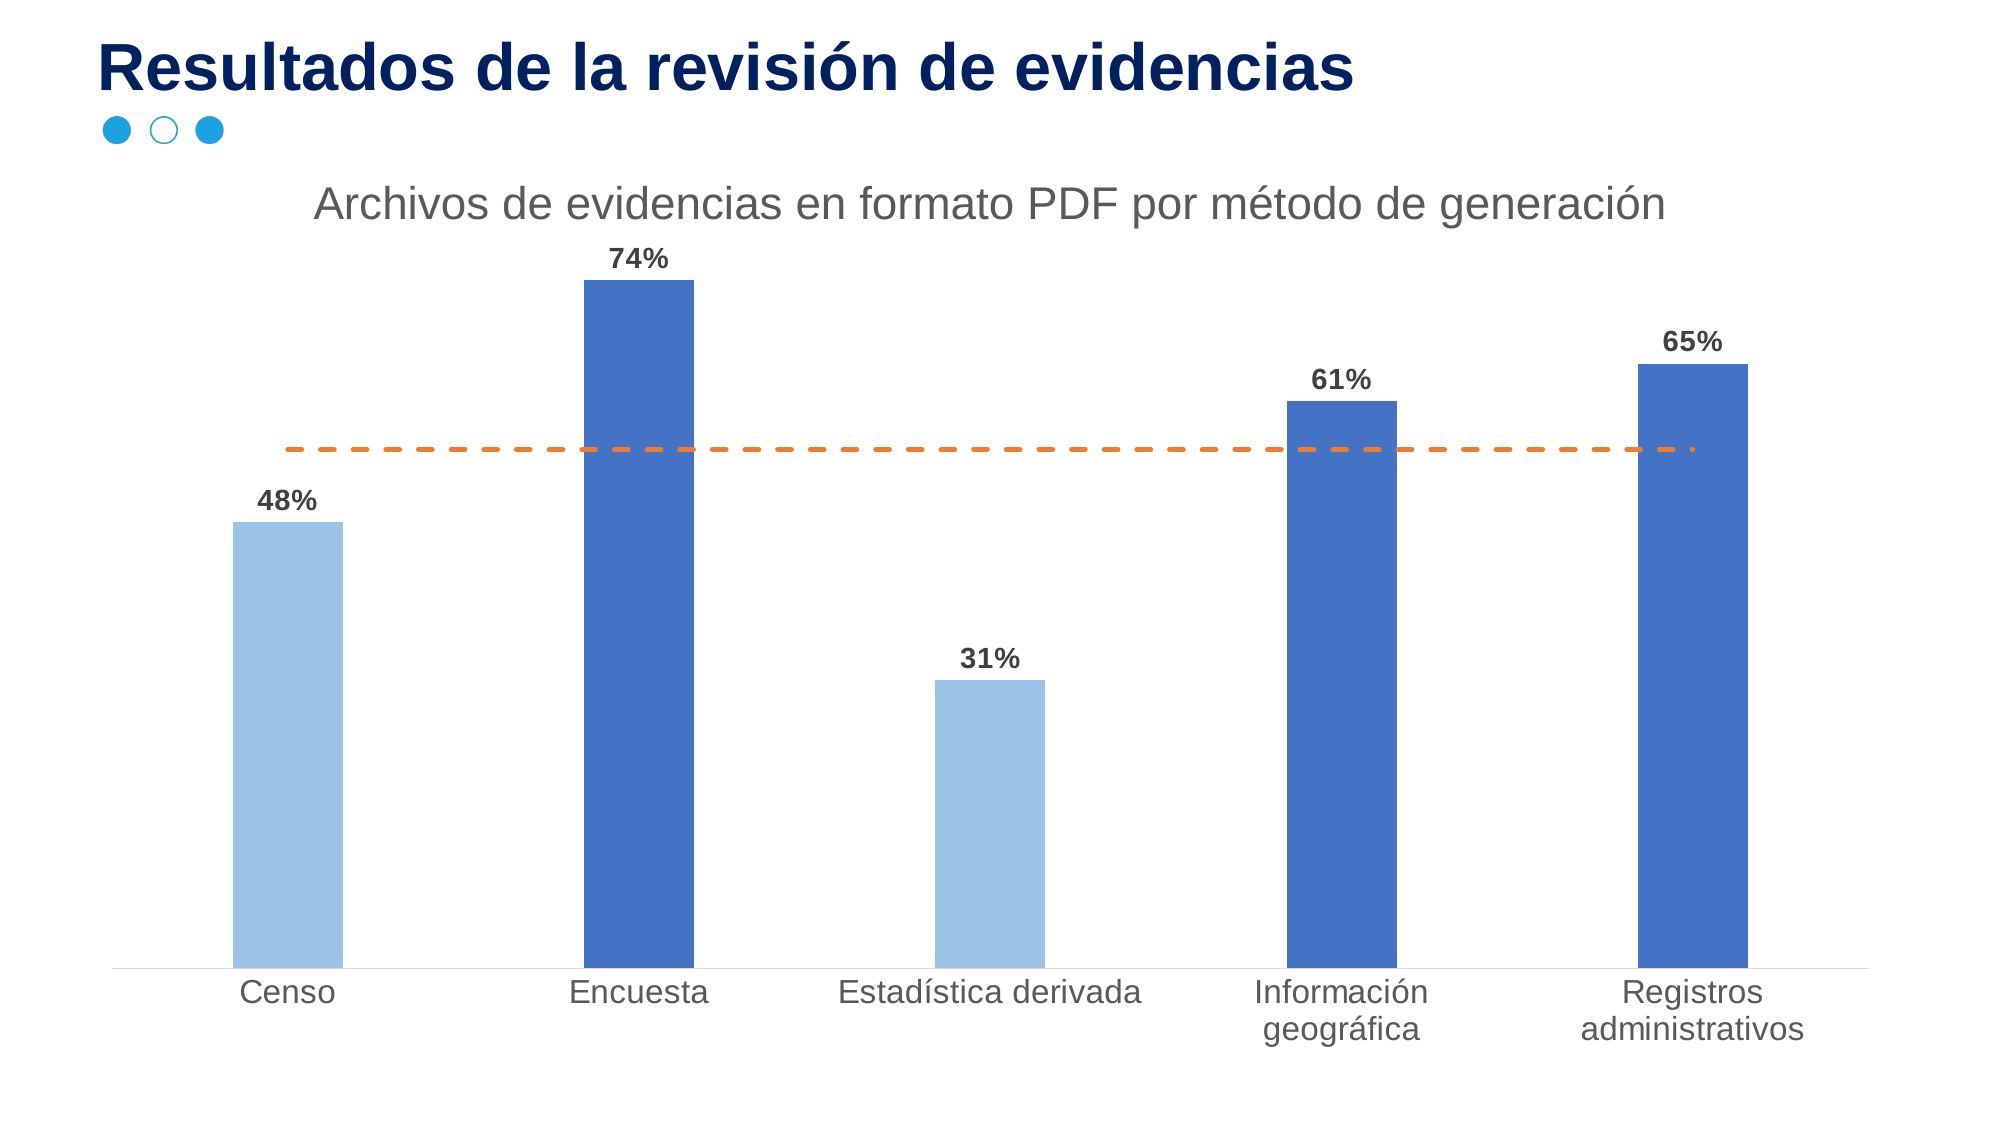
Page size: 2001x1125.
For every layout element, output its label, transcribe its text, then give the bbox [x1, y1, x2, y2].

chart [75, 207, 1906, 1064]
picture [102, 116, 224, 144]
text_box Resultados de la revisión de evidencias [82, 25, 1898, 121]
text_box Archivos de evidencias en formato PDF por método de generación [288, 165, 1692, 207]
